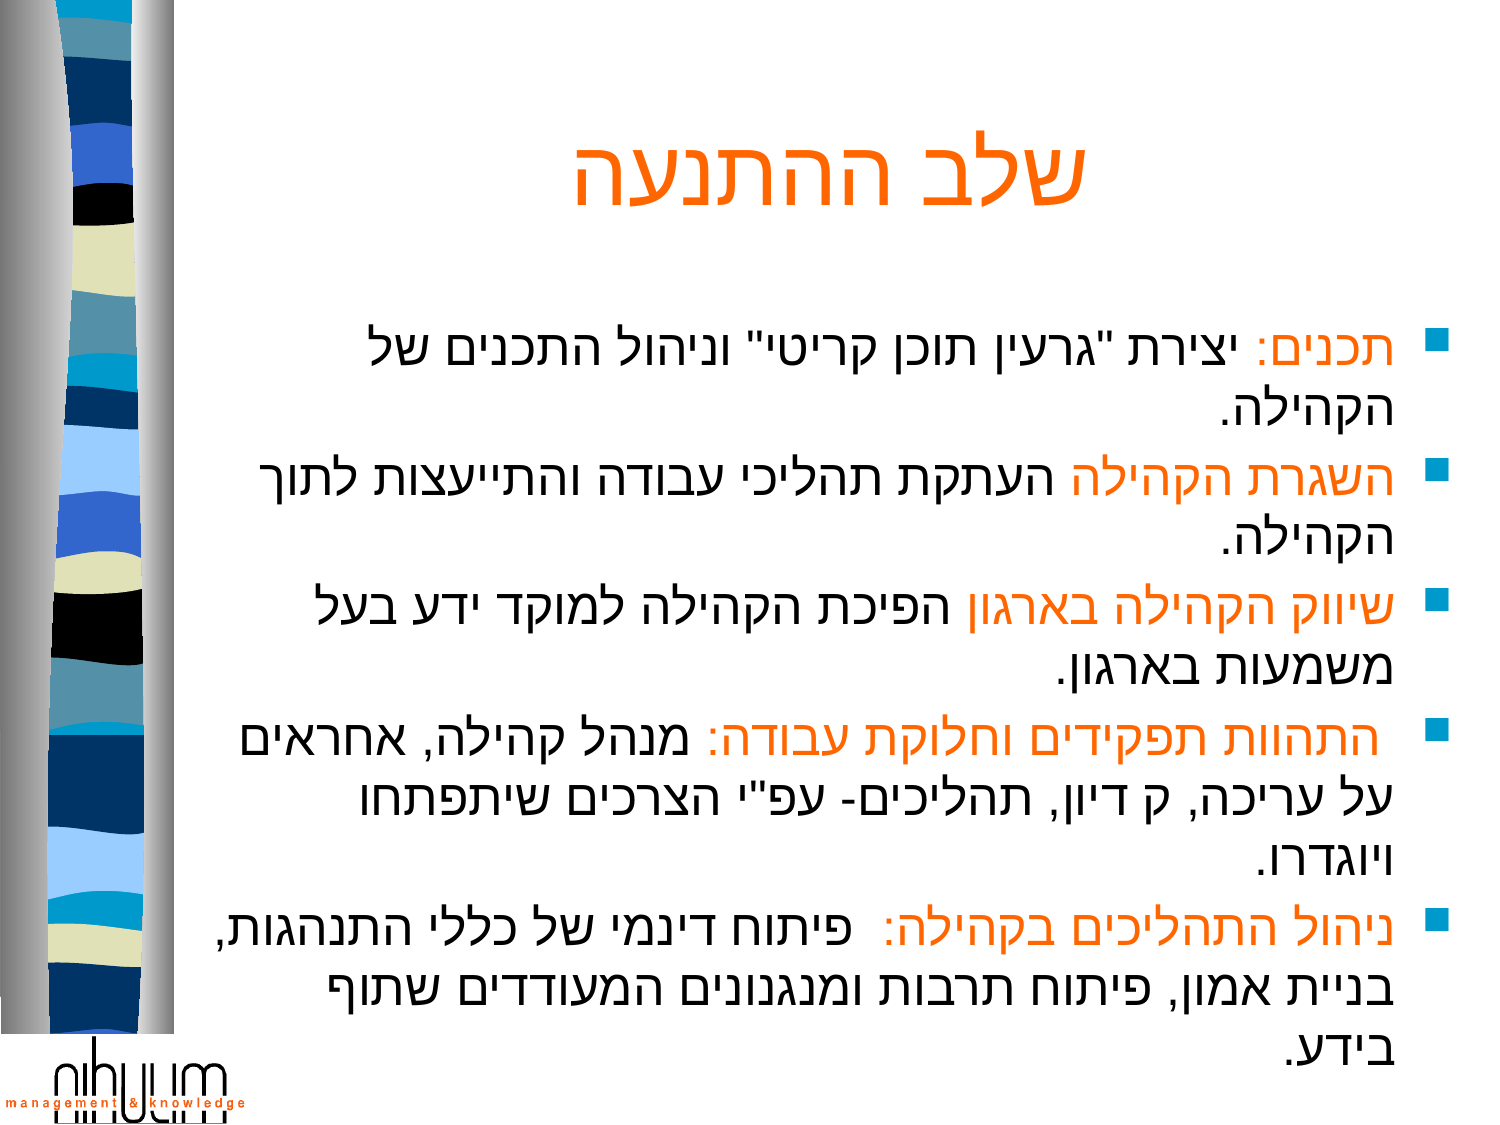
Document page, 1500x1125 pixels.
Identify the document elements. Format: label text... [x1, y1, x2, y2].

picture [0, 1034, 250, 1125]
title שלב ההתנעה [192, 75, 1468, 237]
list תכנים: יצירת "גרעין תוכן קריטי" וניהול התכנים של הקהילה. השגרת הקהילה העתקת תהליכי עבודה והתייעצות לתוך הקהילה. שיווק הקהילה בארגון הפיכת הקהילה למוקד ידע בעל משמעות בארגון. התהוות תפקידים וחלוקת עבודה: מנהל קהילה, אחראים על עריכה, ק דיון, תהליכים- עפ"י הצרכים שיתפתחו ויוגדרו. ניהול התהליכים בקהילה: פיתוח דינמי של כללי התנהגות, בניית אמון, פיתוח תרבות ומנגנונים המעודדים שתוף בידע. [192, 237, 1468, 1000]
